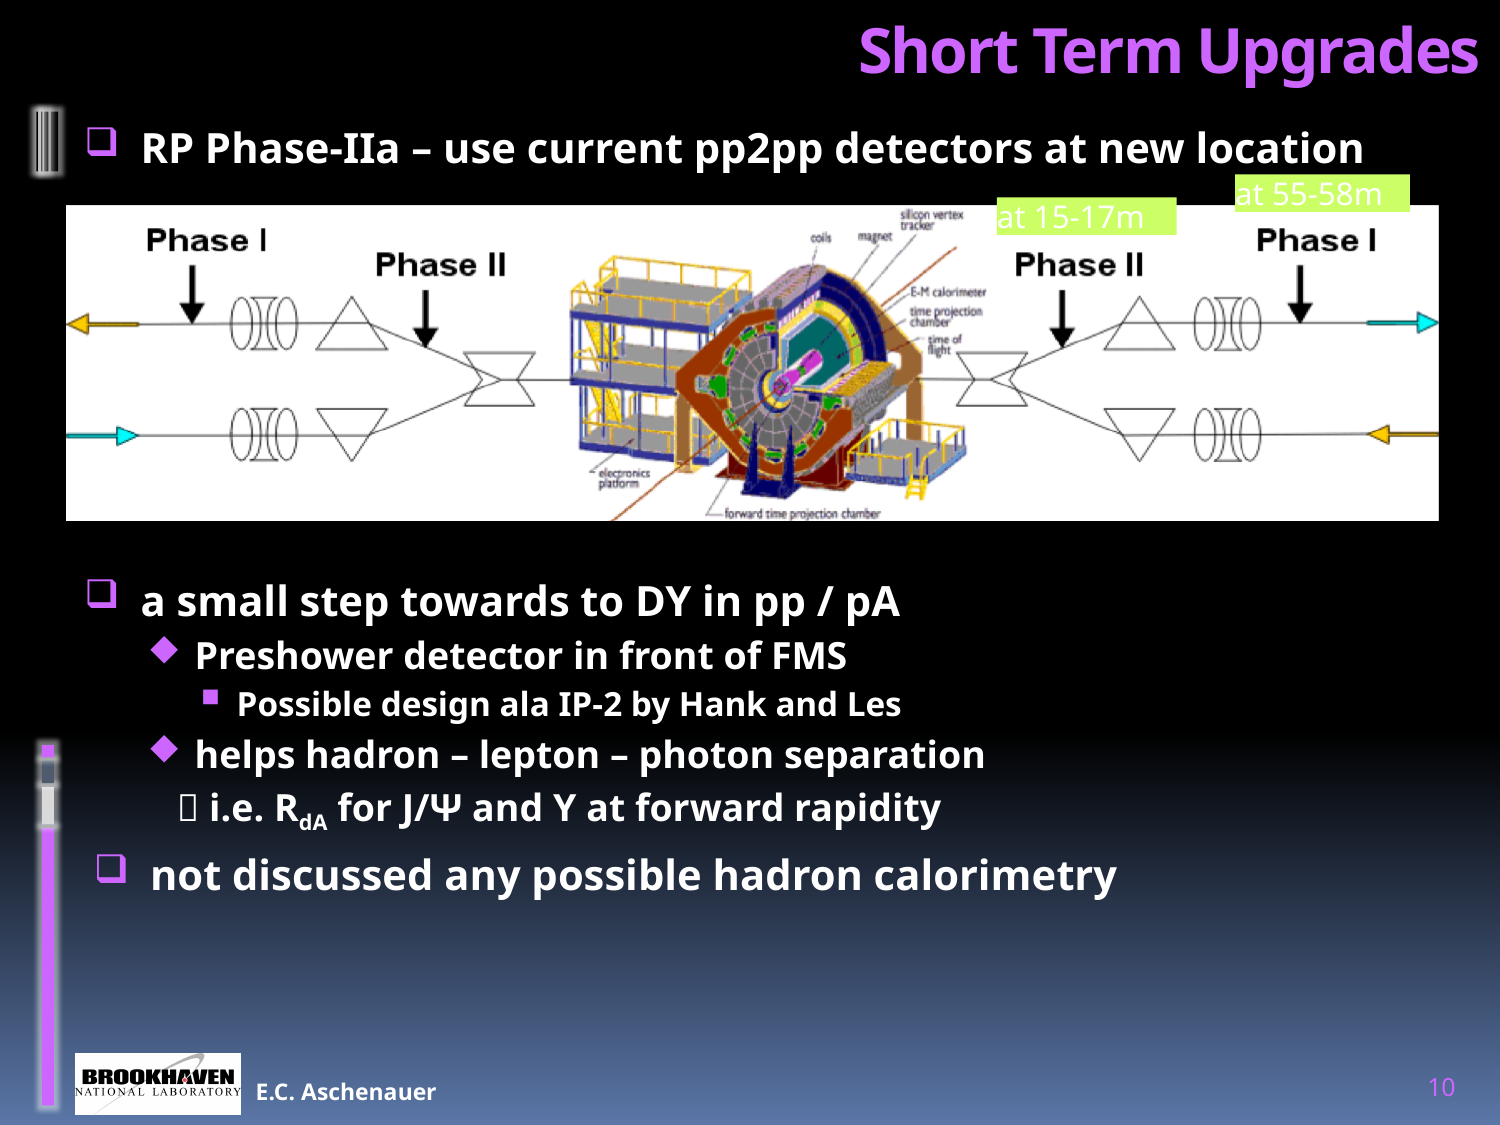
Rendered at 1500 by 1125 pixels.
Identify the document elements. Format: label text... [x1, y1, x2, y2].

list RP Phase-IIa – use current pp2pp detectors at new location a small step towards to DY in pp / pA Preshower detector in front of FMS Possible design ala IP-2 by Hank and Les helps hadron – lepton – photon separation  i.e. RdA for J/Ψ and Υ at forward rapidity not discussed any possible hadron calorimetry [58, 114, 1488, 1049]
slide_number E.C. Aschenauer [240, 1052, 552, 1113]
title Short Term Upgrades [62, 3, 1496, 84]
picture [65, 204, 1440, 521]
text_box at 55-58m [1235, 174, 1410, 197]
slide_number 10 [1412, 1052, 1488, 1113]
picture [75, 1053, 241, 1115]
